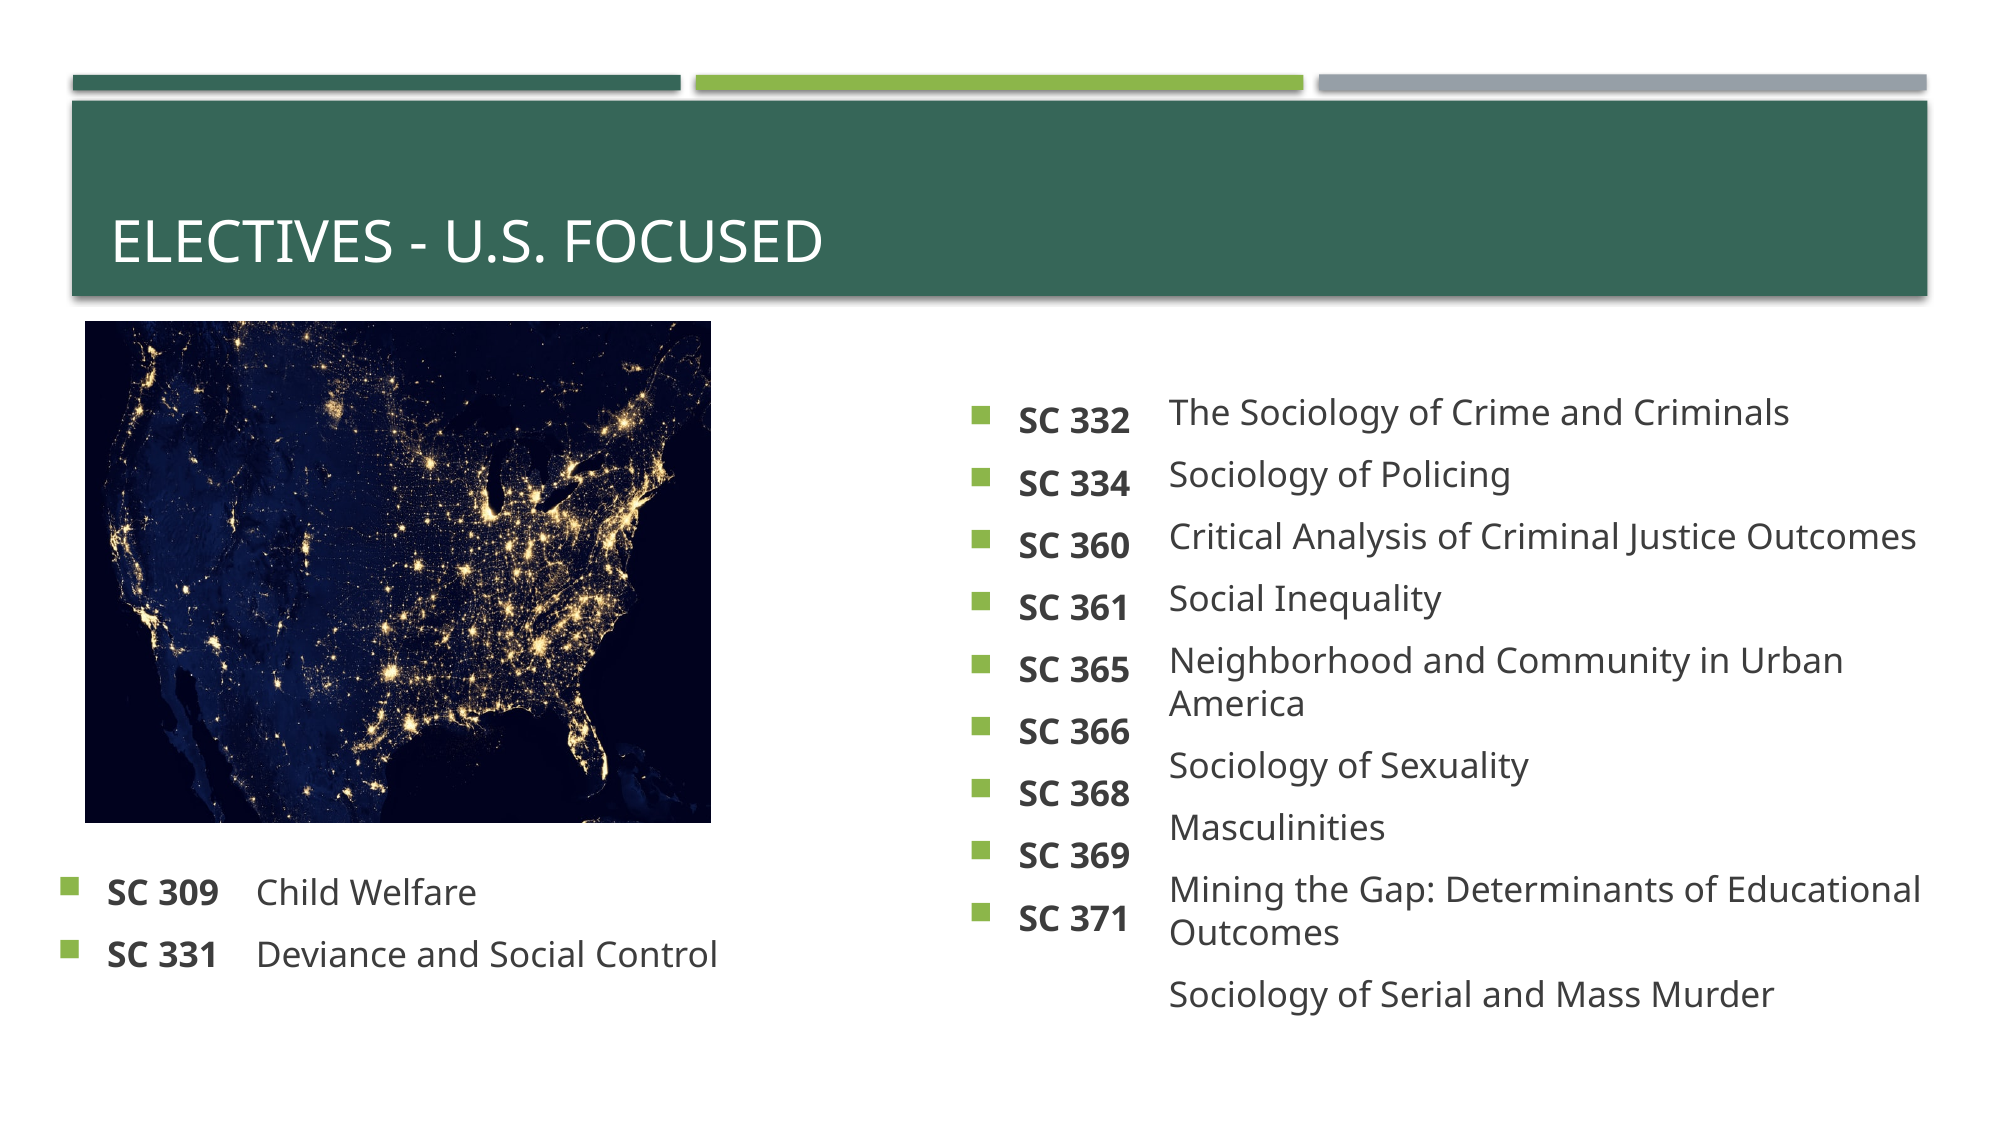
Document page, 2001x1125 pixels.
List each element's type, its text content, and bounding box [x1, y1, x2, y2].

text_box The Sociology of Crime and Criminals Sociology of Policing Critical Analysis of Criminal Justice Outcomes Social Inequality Neighborhood and Community in Urban America Sociology of Sexuality Masculinities Mining the Gap: Determinants of Educational Outcomes Sociology of Serial and Mass Murder [1154, 382, 2000, 1085]
text_box Child Welfare Deviance and Social Control [240, 862, 987, 983]
list SC 332 SC 334 SC 360 SC 361 SC 365 SC 366 SC 368 SC 369 SC 371 [953, 318, 1252, 1018]
title Electives - U.S. Focused [95, 115, 1905, 282]
text_box SC 309 SC 331 [41, 862, 240, 983]
picture [84, 321, 712, 823]
